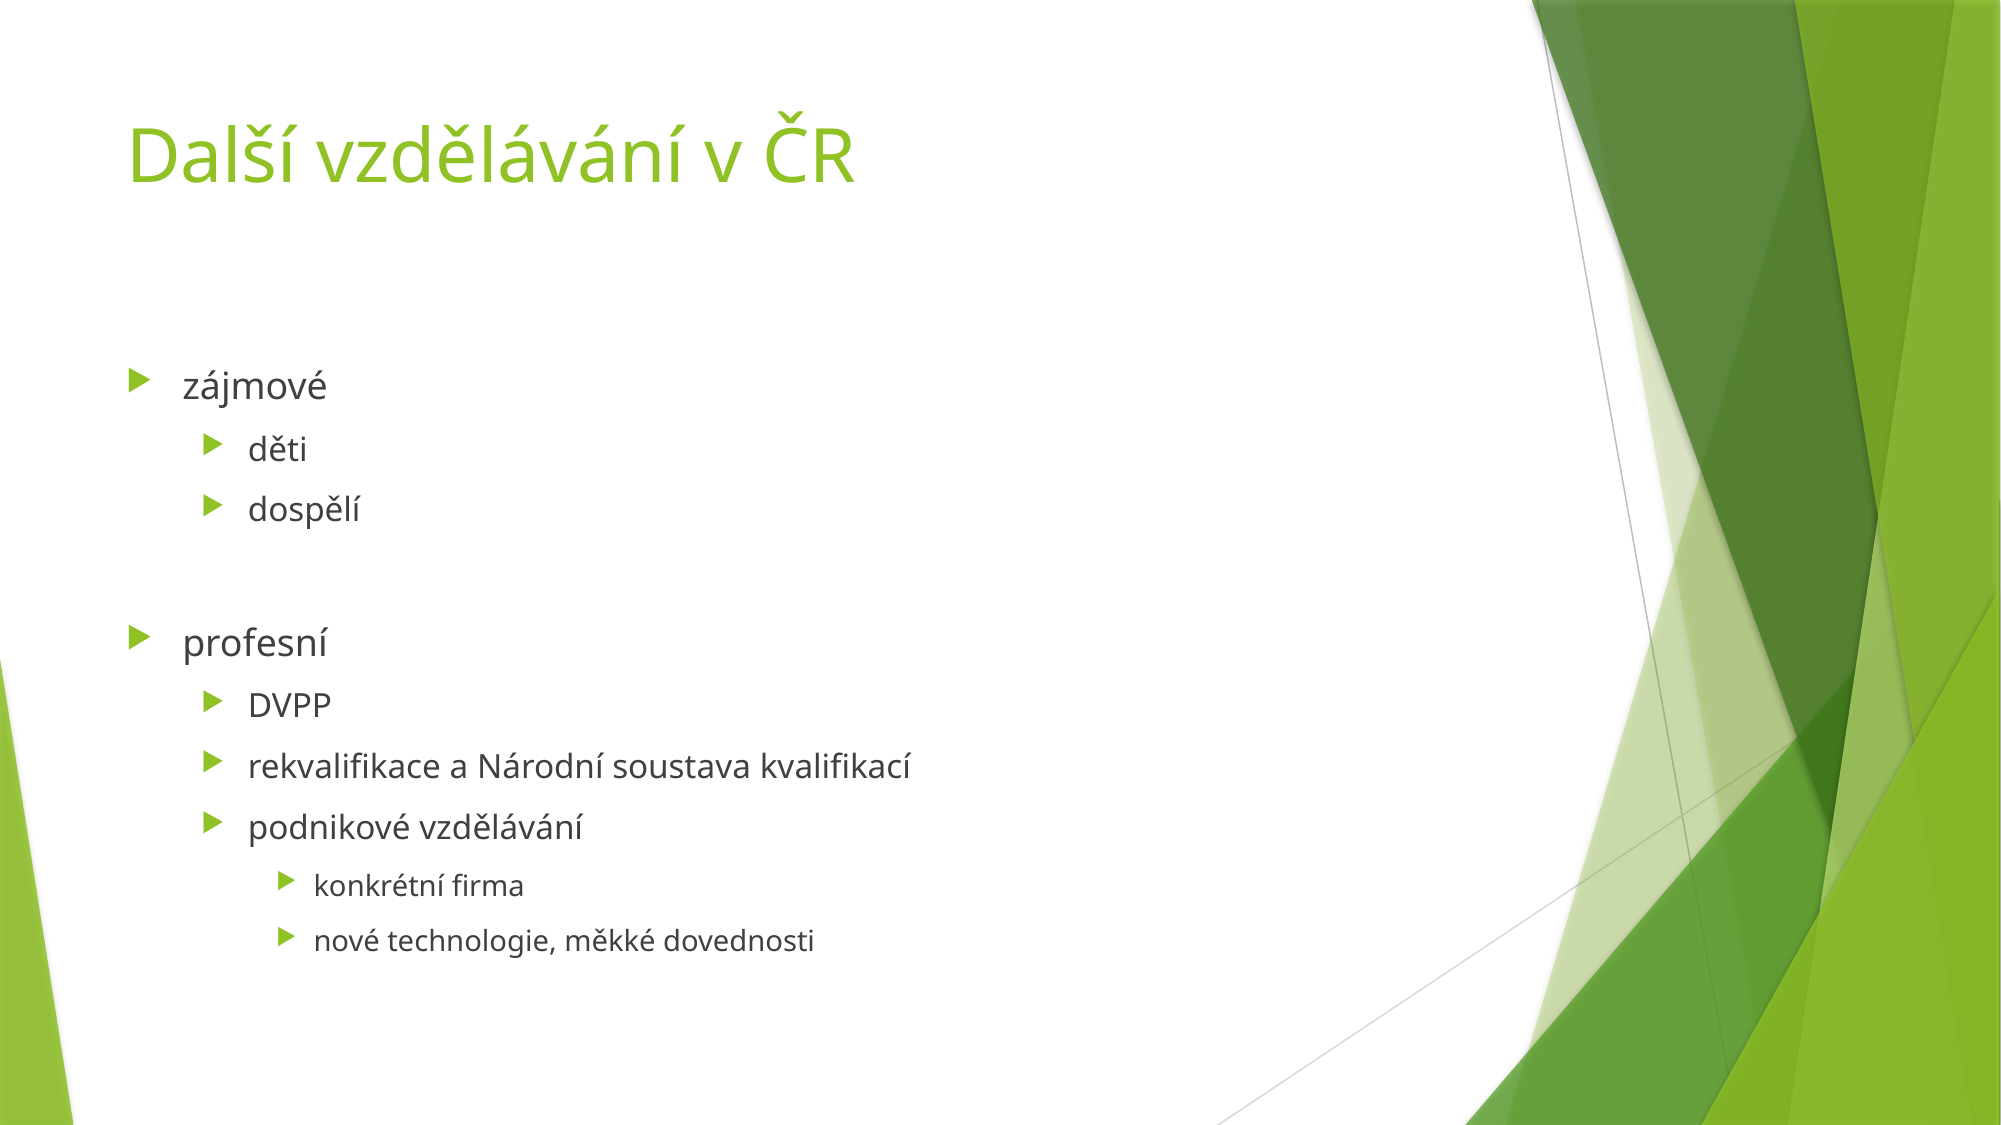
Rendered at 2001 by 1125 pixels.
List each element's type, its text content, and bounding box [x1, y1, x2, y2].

title Další vzdělávání v ČR [111, 99, 1522, 317]
list zájmové děti dospělí profesní DVPP rekvalifikace a Národní soustava kvalifikací podnikové vzdělávání konkrétní firma nové technologie, měkké dovednosti [111, 354, 1522, 992]
